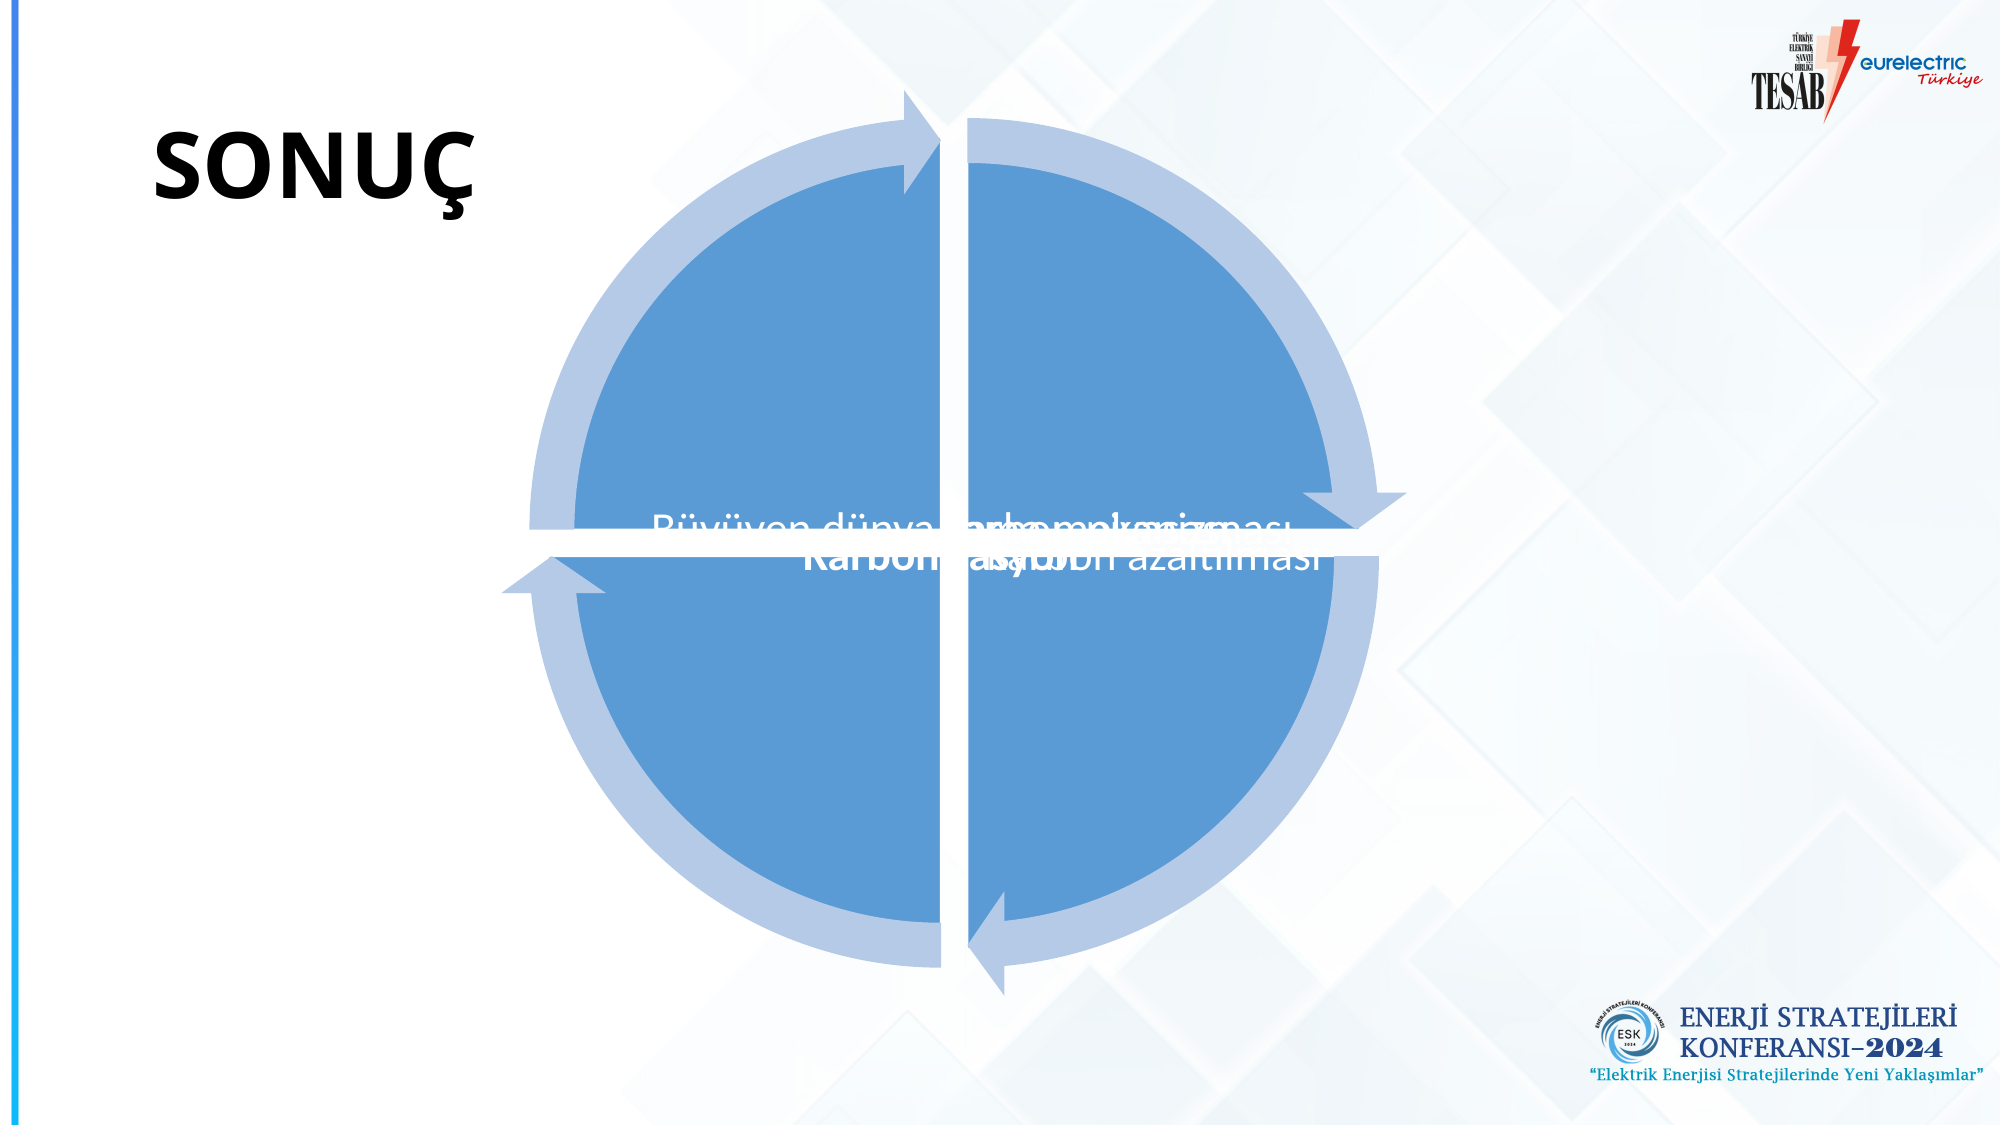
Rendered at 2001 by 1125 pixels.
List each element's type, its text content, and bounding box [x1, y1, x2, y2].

title SONUÇ [137, 59, 1863, 278]
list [196, 78, 1719, 1014]
picture [0, 0, 2001, 1125]
